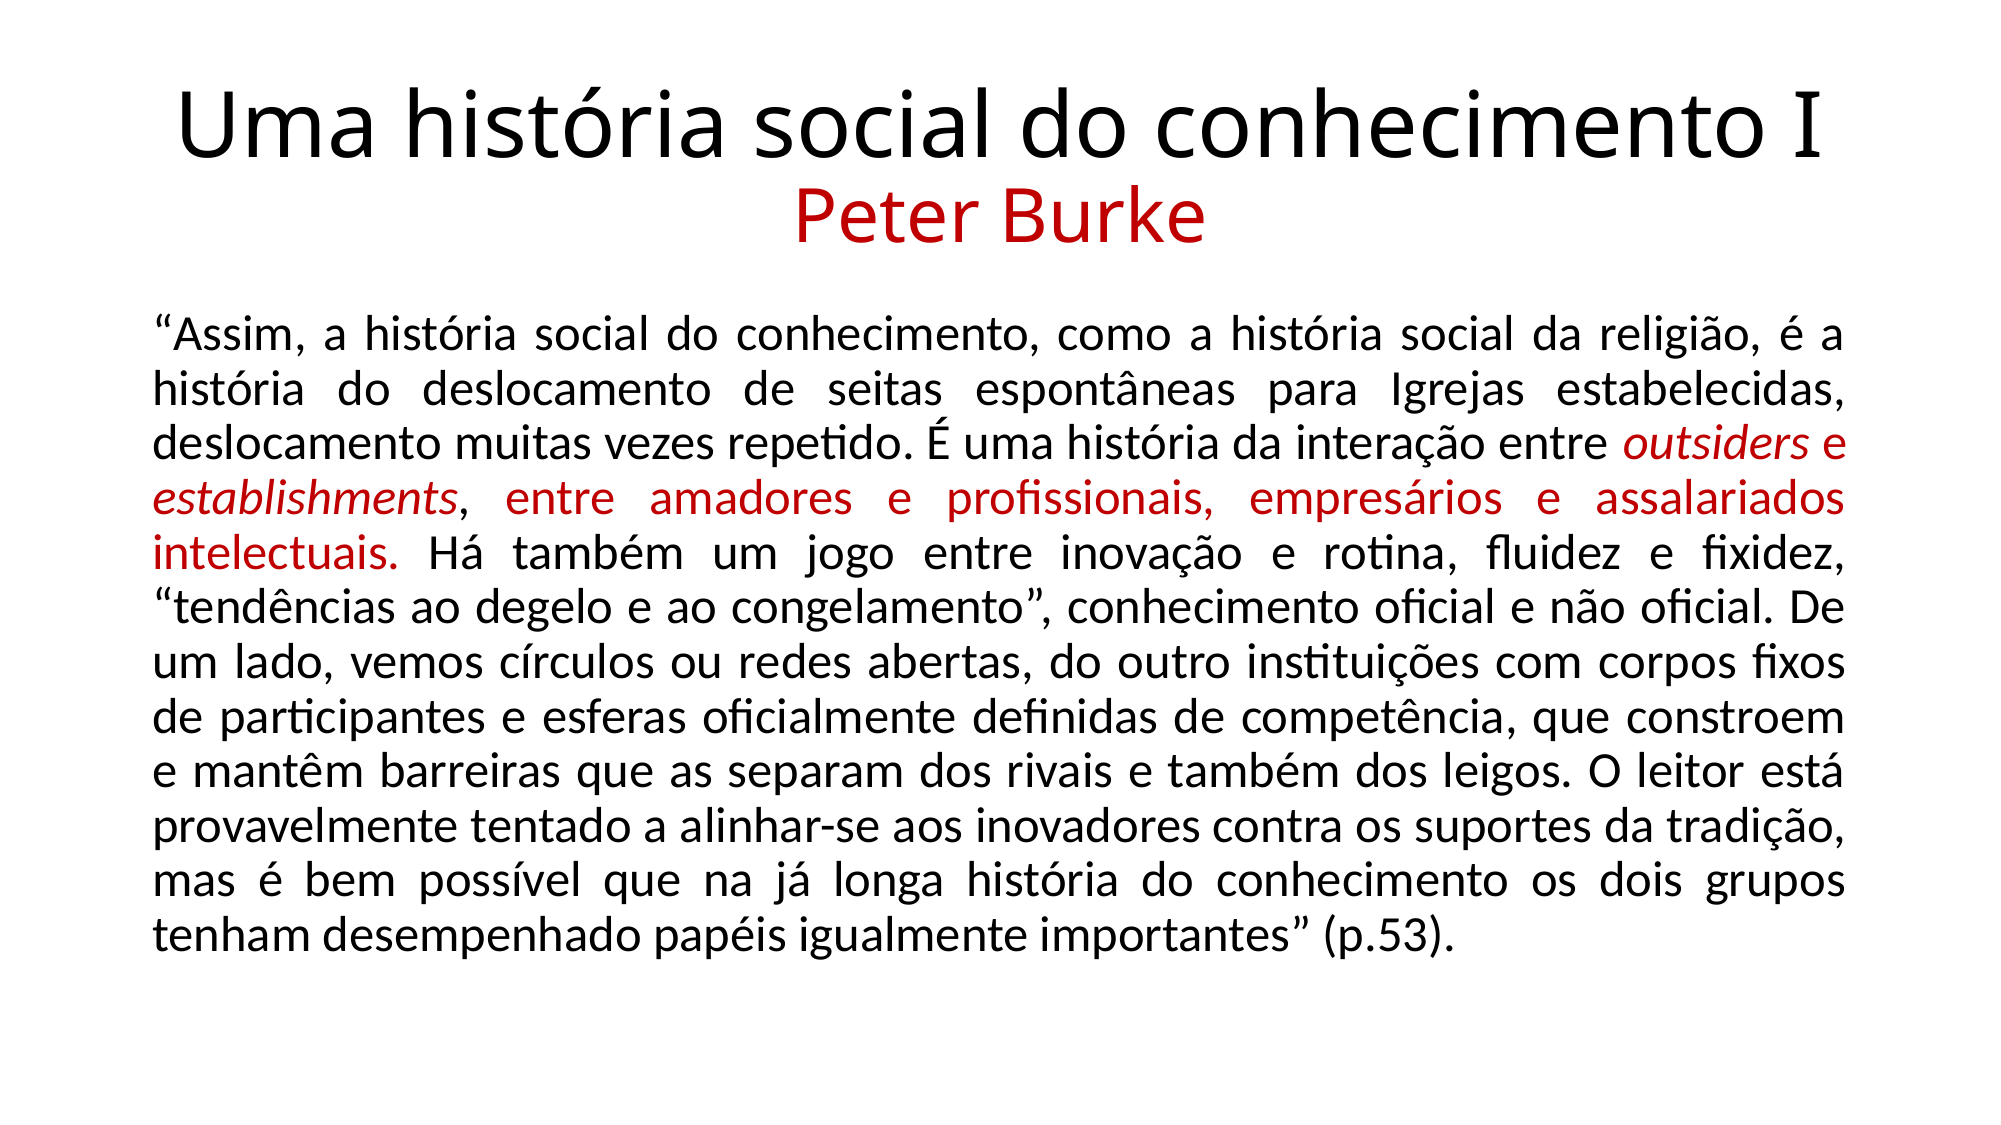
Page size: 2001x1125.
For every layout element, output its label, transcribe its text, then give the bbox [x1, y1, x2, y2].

list “Assim, a história social do conhecimento, como a história social da religião, é a história do deslocamento de seitas espontâneas para Igrejas estabelecidas, deslocamento muitas vezes repetido. É uma história da interação entre outsiders e establishments, entre amadores e profissionais, empresários e assalariados intelectuais. Há também um jogo entre inovação e rotina, fluidez e fixidez, “tendências ao degelo e ao congelamento”, conhecimento oficial e não oficial. De um lado, vemos círculos ou redes abertas, do outro instituições com corpos fixos de participantes e esferas oficialmente definidas de competência, que constroem e mantêm barreiras que as separam dos rivais e também dos leigos. O leitor está provavelmente tentado a alinhar-se aos inovadores contra os suportes da tradição, mas é bem possível que na já longa história do conhecimento os dois grupos tenham desempenhado papéis igualmente importantes” (p.53). [137, 299, 1863, 1014]
title Uma história social do conhecimento I Peter Burke [137, 59, 1863, 278]
